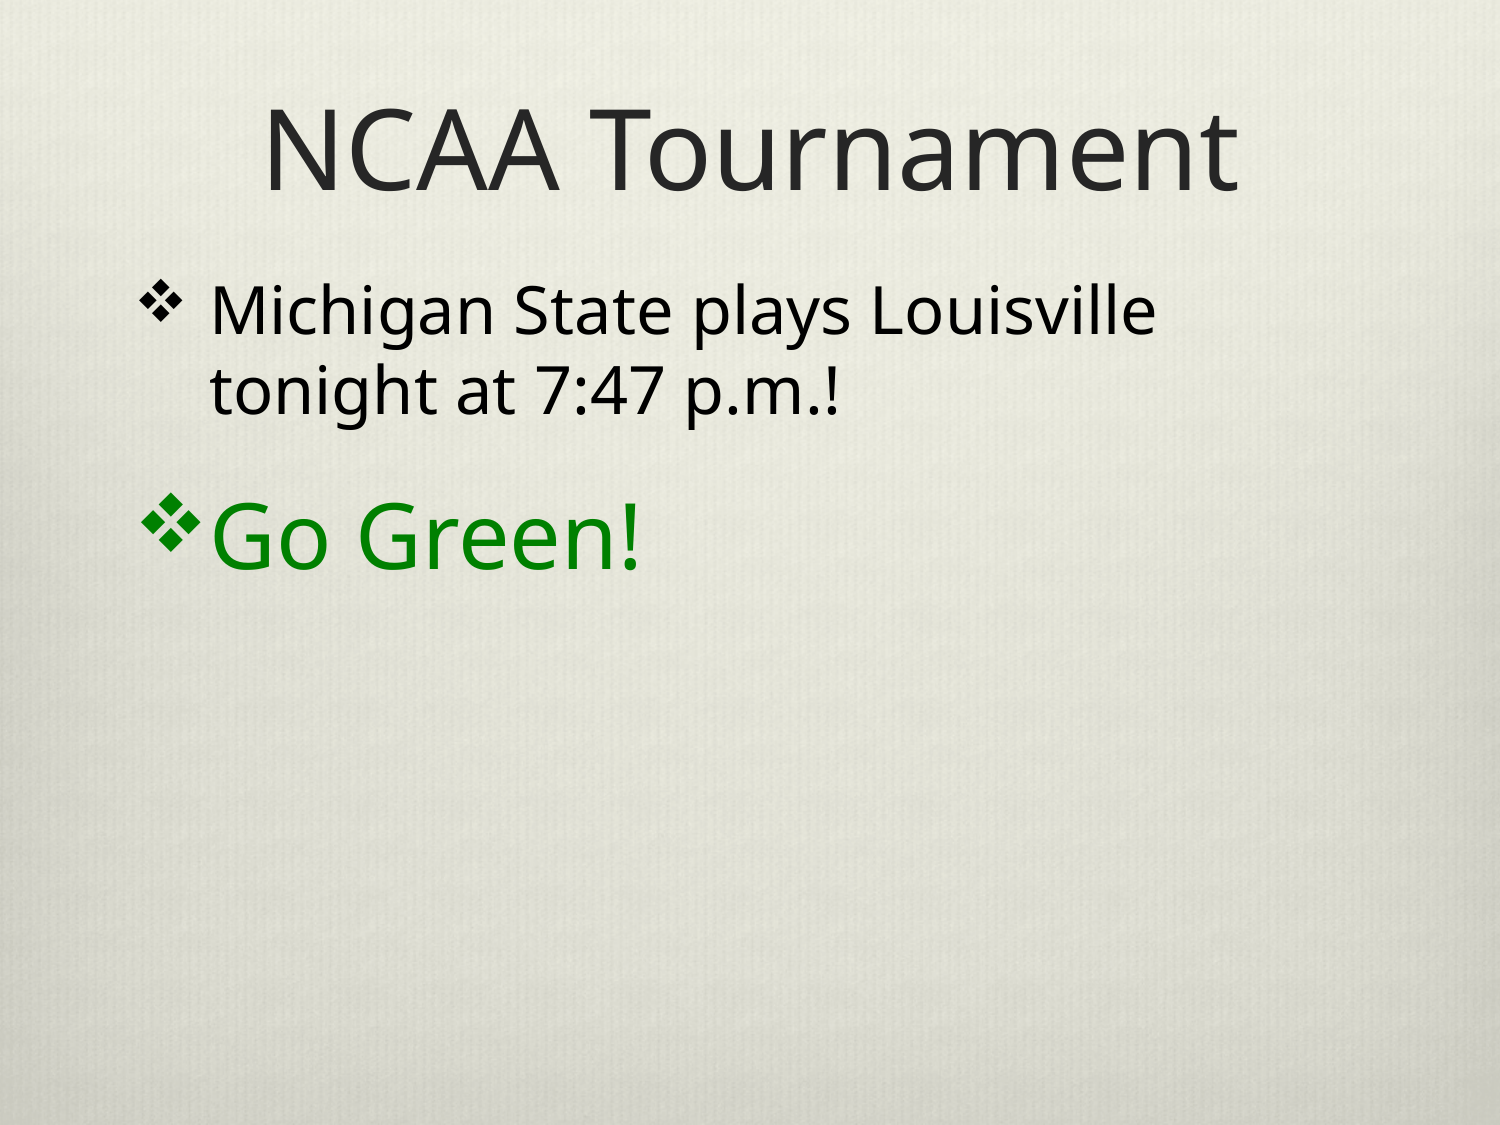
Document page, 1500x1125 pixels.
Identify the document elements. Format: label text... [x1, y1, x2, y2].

title NCAA Tournament [119, 51, 1381, 240]
list Michigan State plays Louisville tonight at 7:47 p.m.! Go Green! [119, 260, 1381, 1011]
